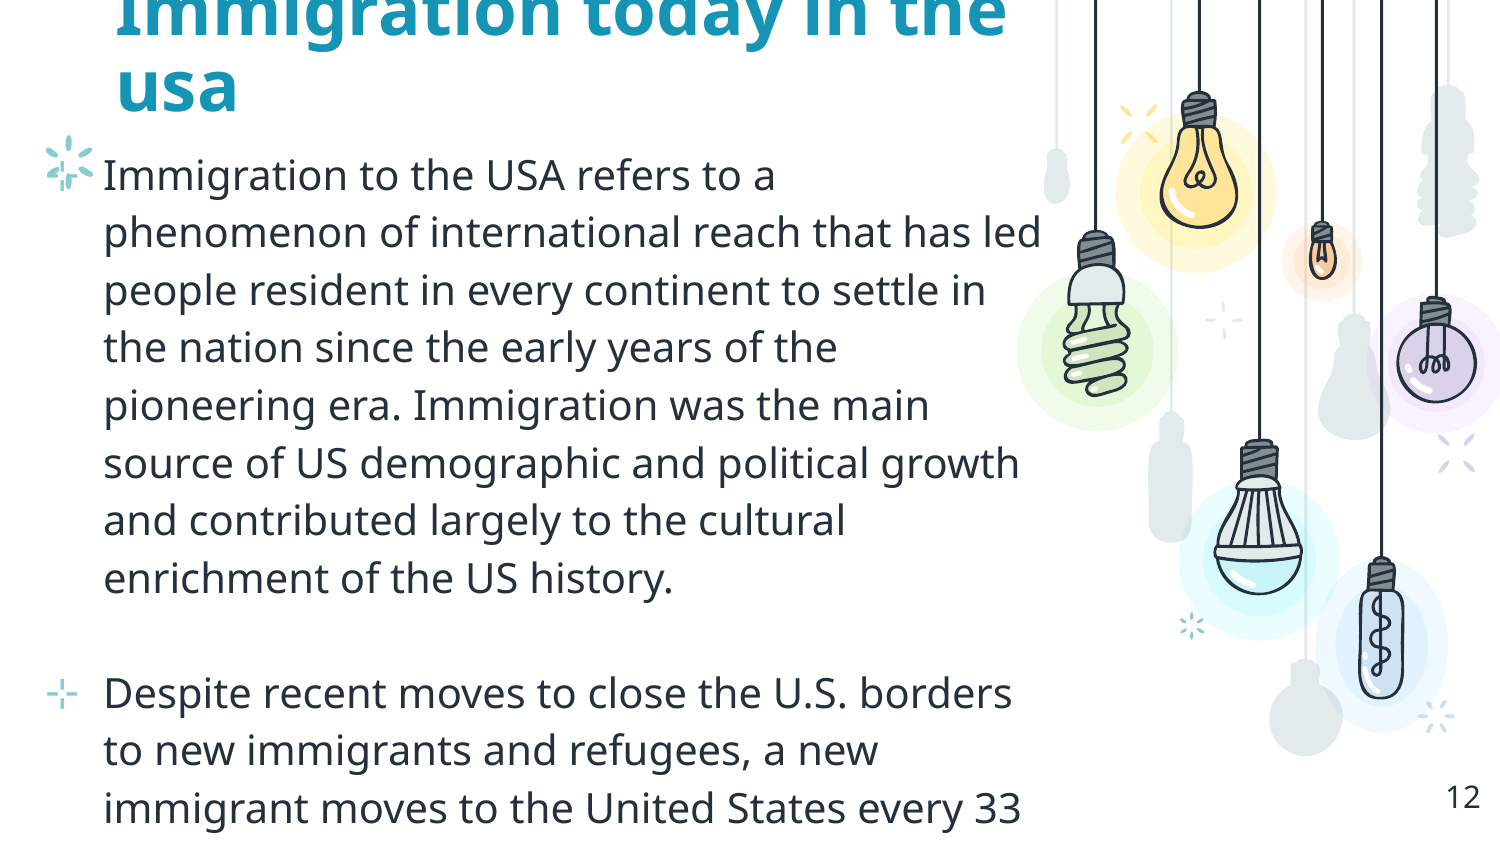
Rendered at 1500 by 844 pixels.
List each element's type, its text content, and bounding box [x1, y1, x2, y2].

list Immigration to the USA refers to a phenomenon of international reach that has led people resident in every continent to settle in the nation since the early years of the pioneering era. Immigration was the main source of US demographic and political growth and contributed largely to the cultural enrichment of the US history. Despite recent moves to close the U.S. borders to new immigrants and refugees, a new immigrant moves to the United States every 33 seconds, according to the Census Bureau [28, 141, 1044, 832]
slide_number 12 [1426, 766, 1482, 832]
title Immigration today in the usa [115, 33, 1044, 128]
